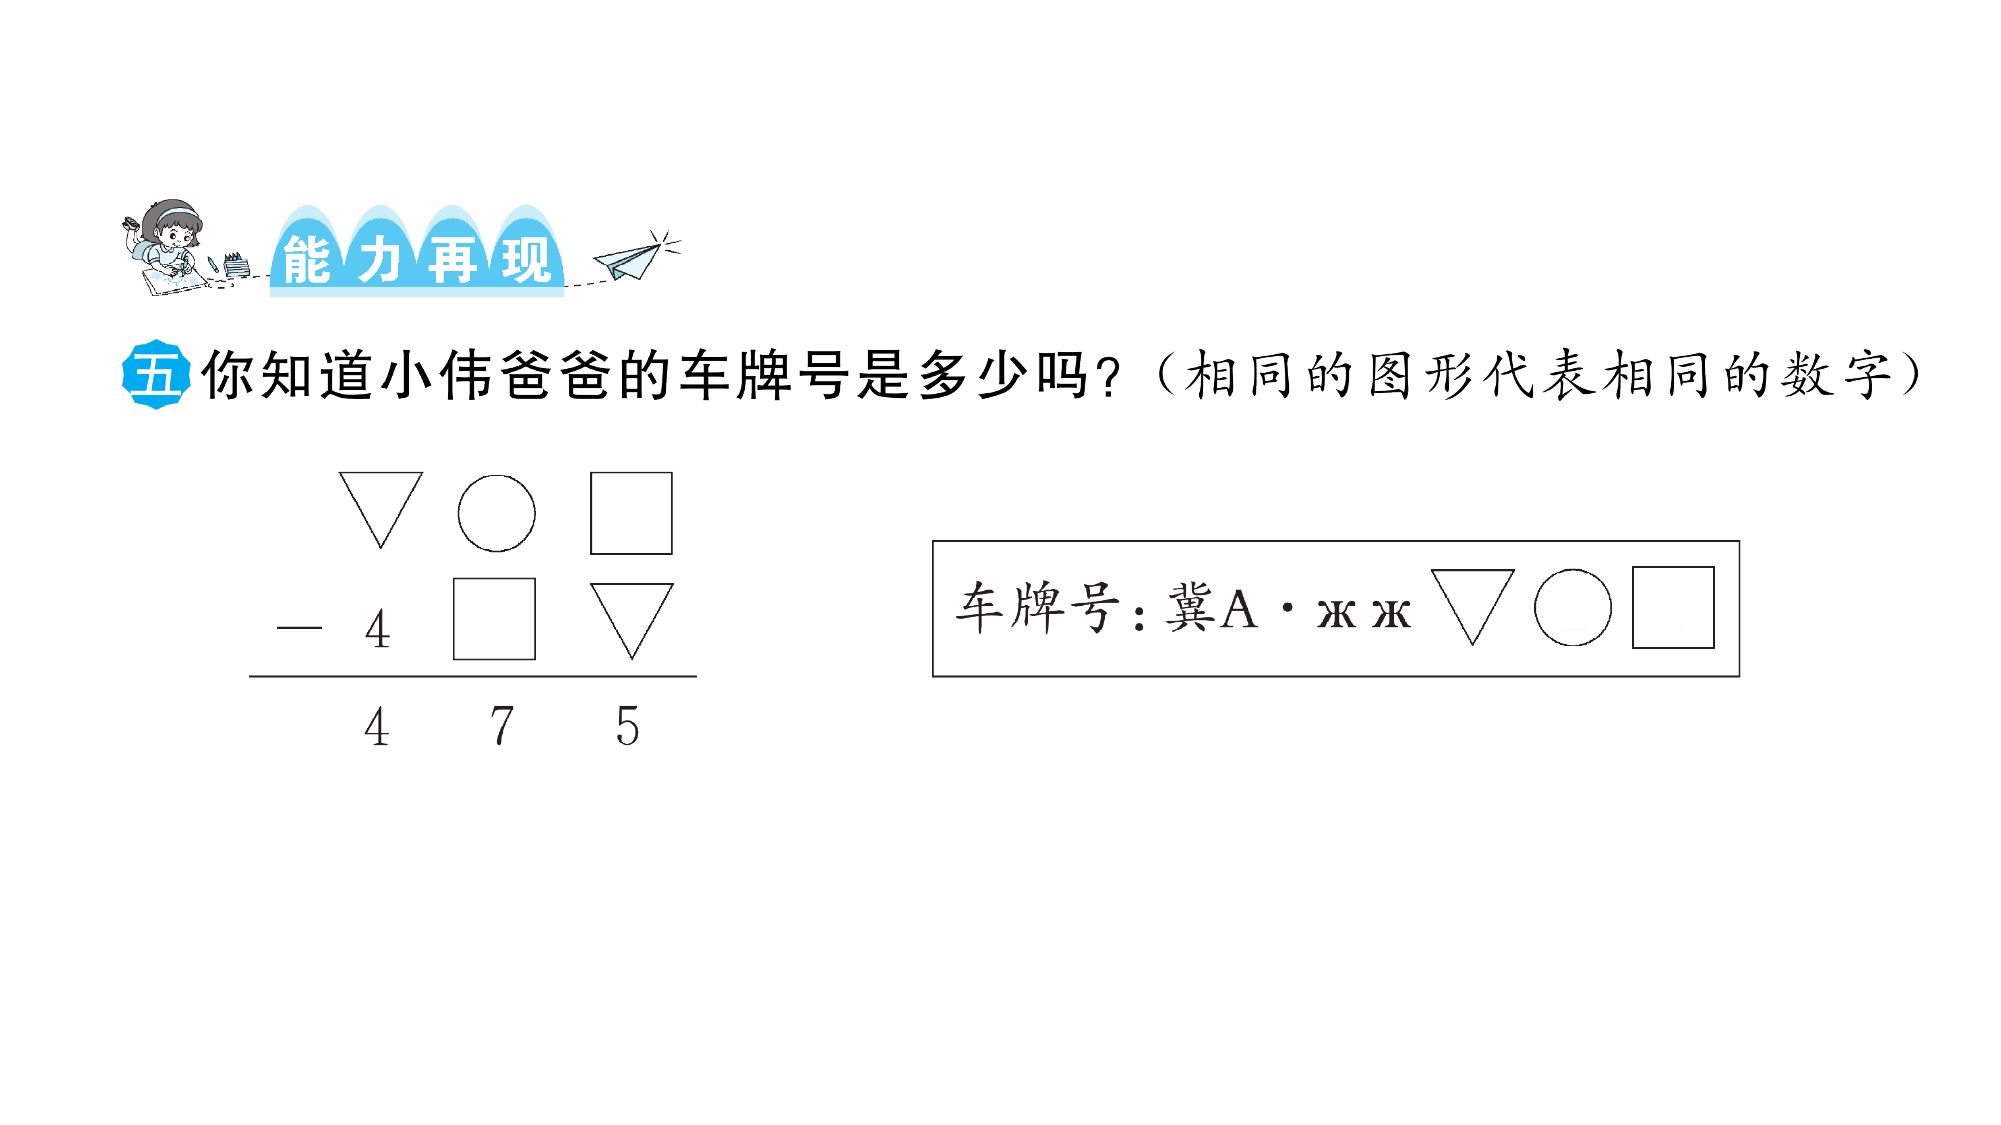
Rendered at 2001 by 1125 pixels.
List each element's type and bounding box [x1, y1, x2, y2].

picture [118, 177, 2000, 766]
